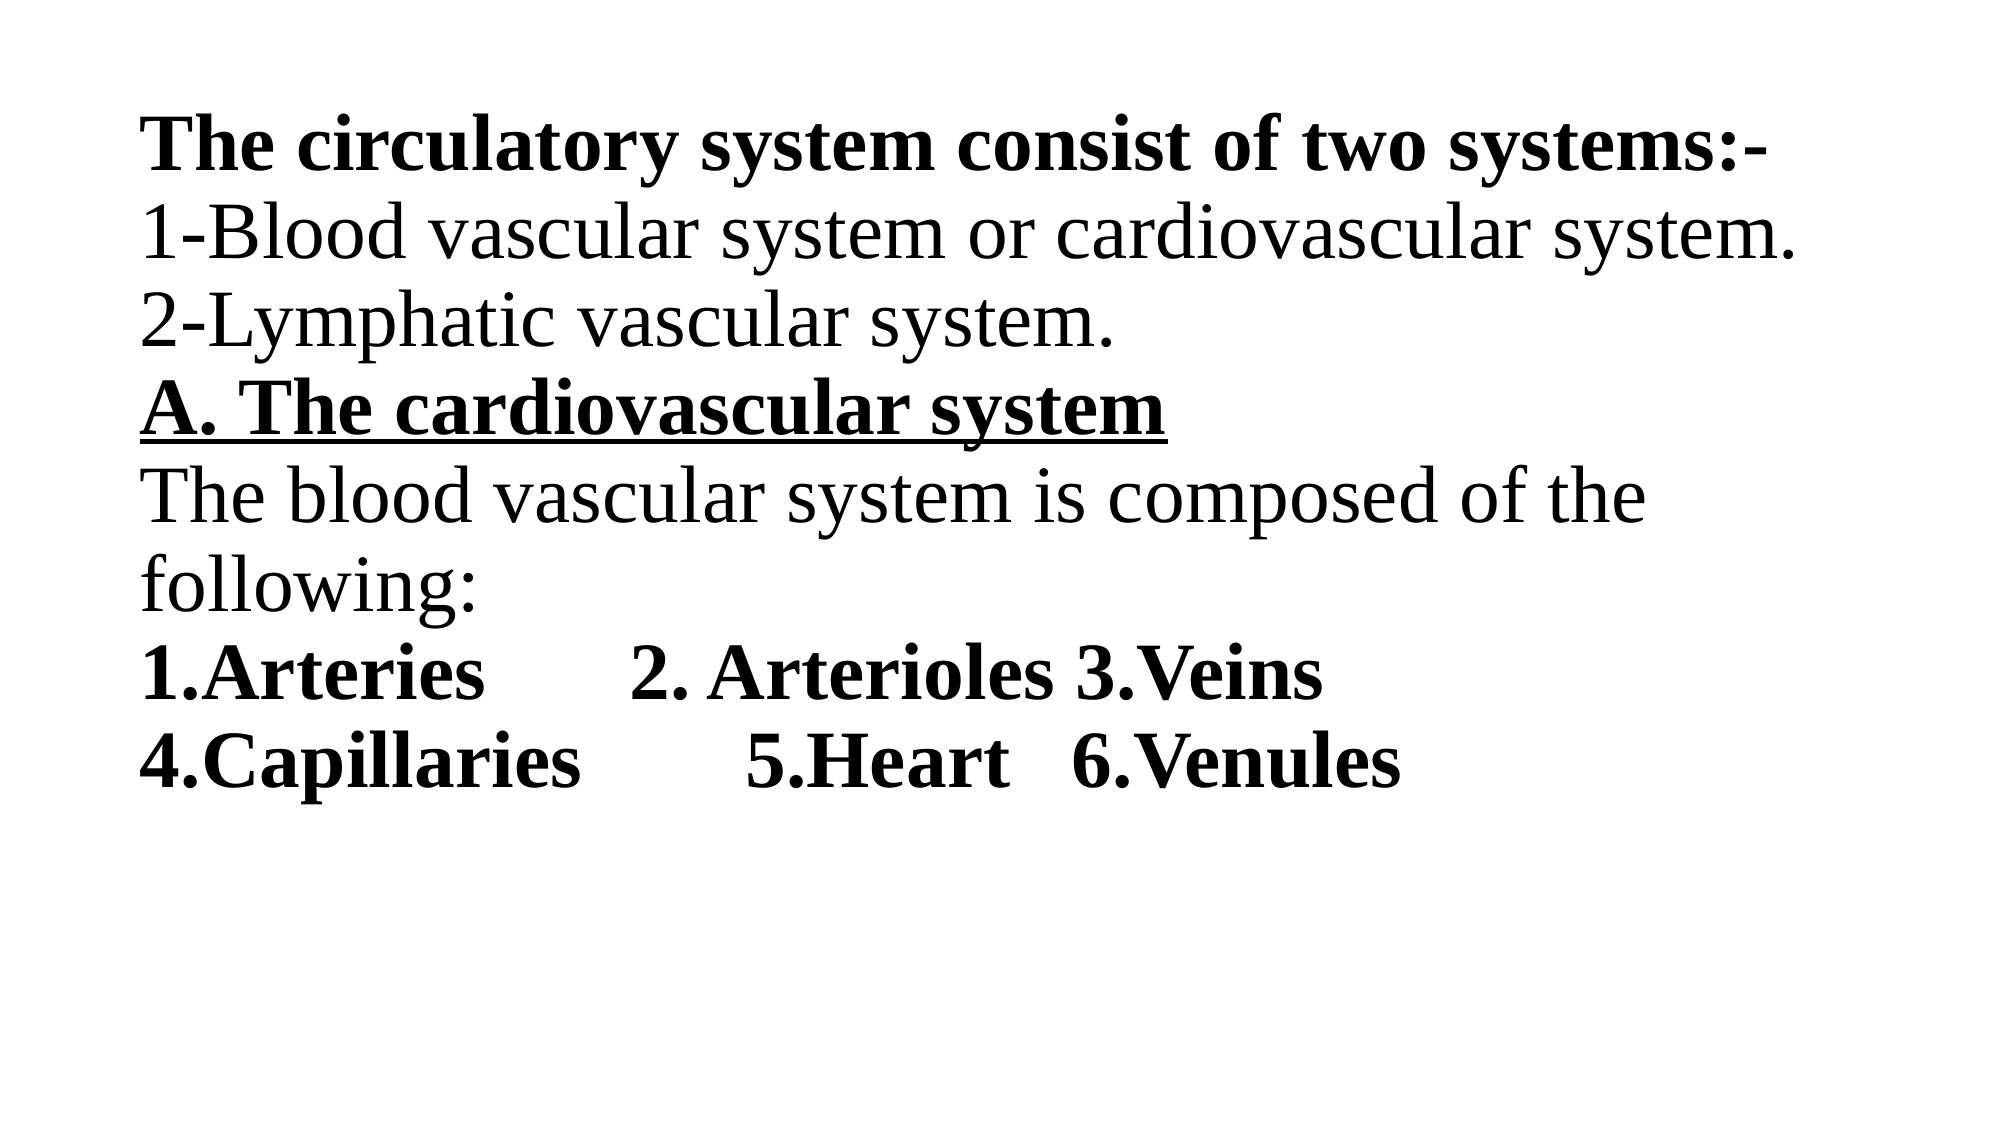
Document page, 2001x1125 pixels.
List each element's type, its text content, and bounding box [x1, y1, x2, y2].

title The circulatory system consist of two systems:- 1-Blood vascular system or cardiovascular system. 2-Lymphatic vascular system. A. The cardiovascular system The blood vascular system is composed of the following: 1.Arteries 2. Arterioles 3.Veins 4.Capillaries 5.Heart 6.Venules [124, 51, 1850, 952]
